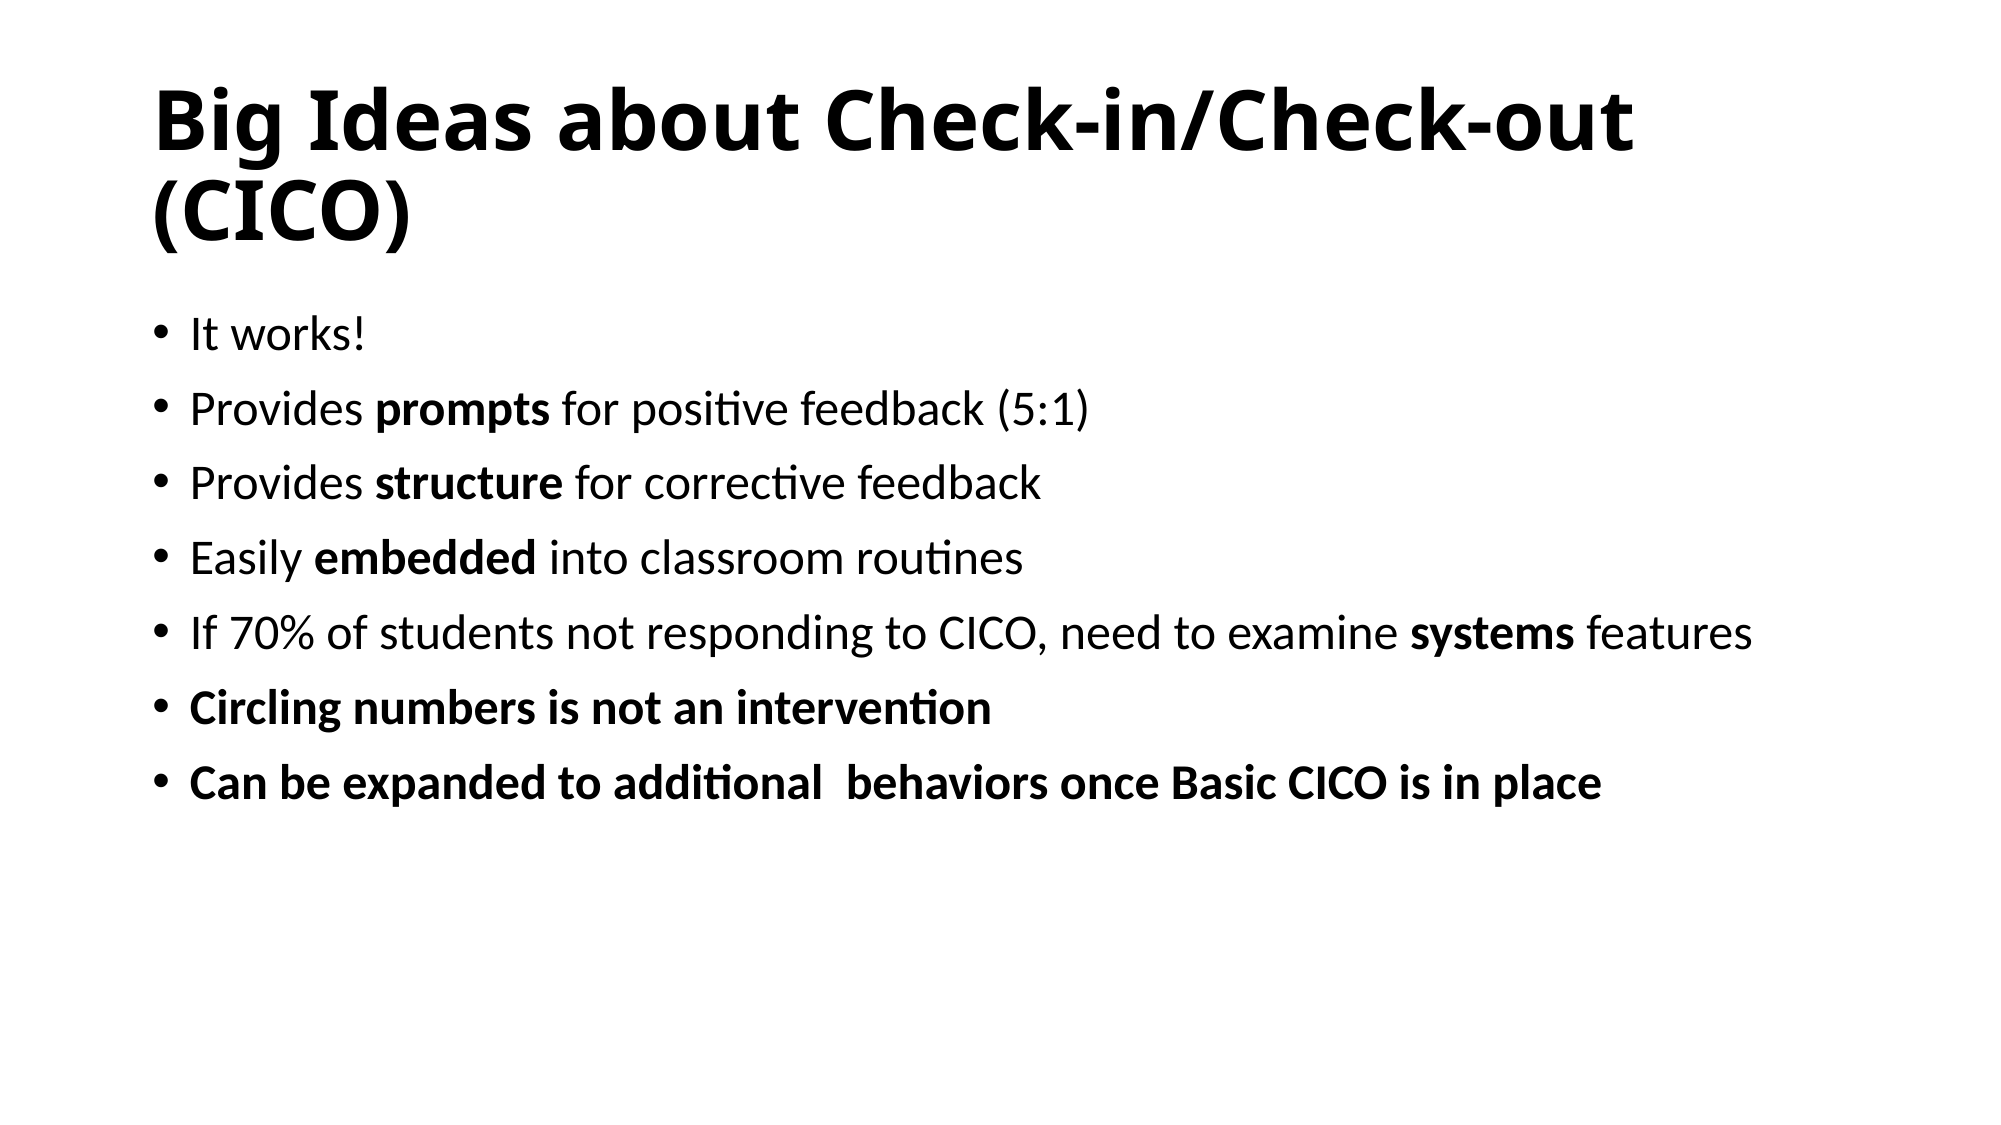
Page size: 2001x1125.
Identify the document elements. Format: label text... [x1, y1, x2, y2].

title Big Ideas about Check-in/Check-out (CICO) [137, 59, 1863, 278]
list It works! Provides prompts for positive feedback (5:1) Provides structure for corrective feedback Easily embedded into classroom routines If 70% of students not responding to CICO, need to examine systems features Circling numbers is not an intervention Can be expanded to additional behaviors once Basic CICO is in place [137, 299, 1863, 1014]
